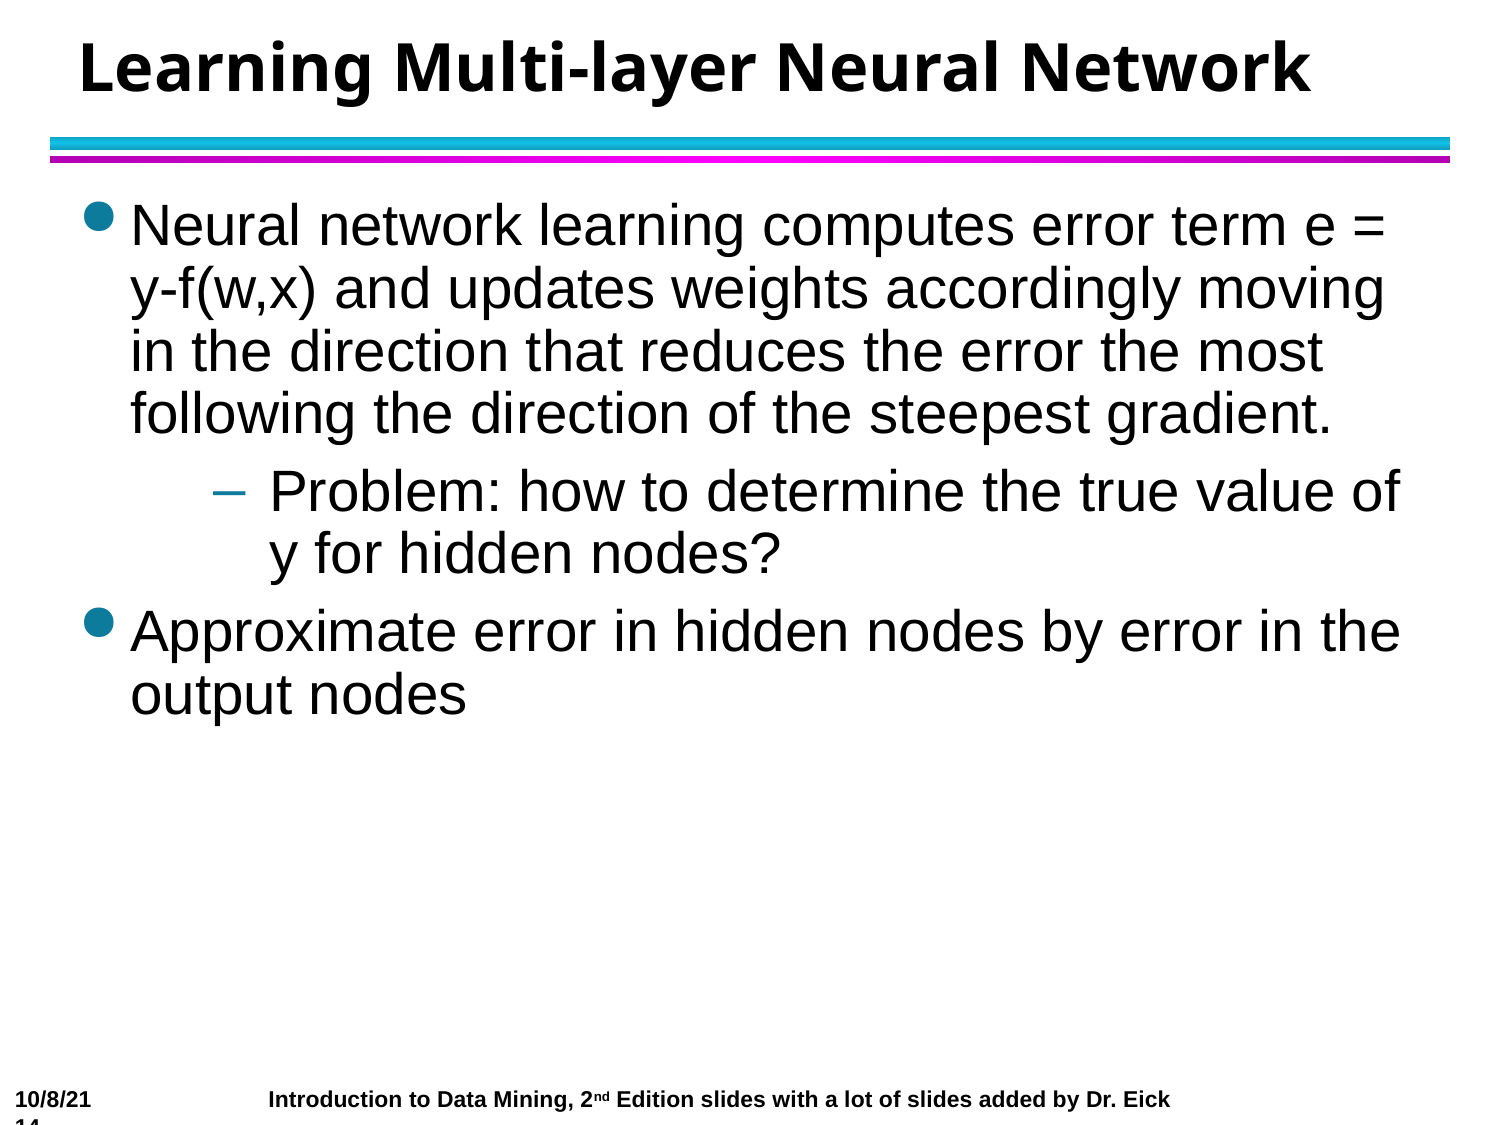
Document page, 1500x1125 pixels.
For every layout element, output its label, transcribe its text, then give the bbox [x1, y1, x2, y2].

list Neural network learning computes error term e = y-f(w,x) and updates weights accordingly moving in the direction that reduces the error the most following the direction of the steepest gradient. Problem: how to determine the true value of y for hidden nodes? Approximate error in hidden nodes by error in the output nodes [67, 187, 1432, 1038]
title Learning Multi-layer Neural Network [62, 24, 1421, 113]
